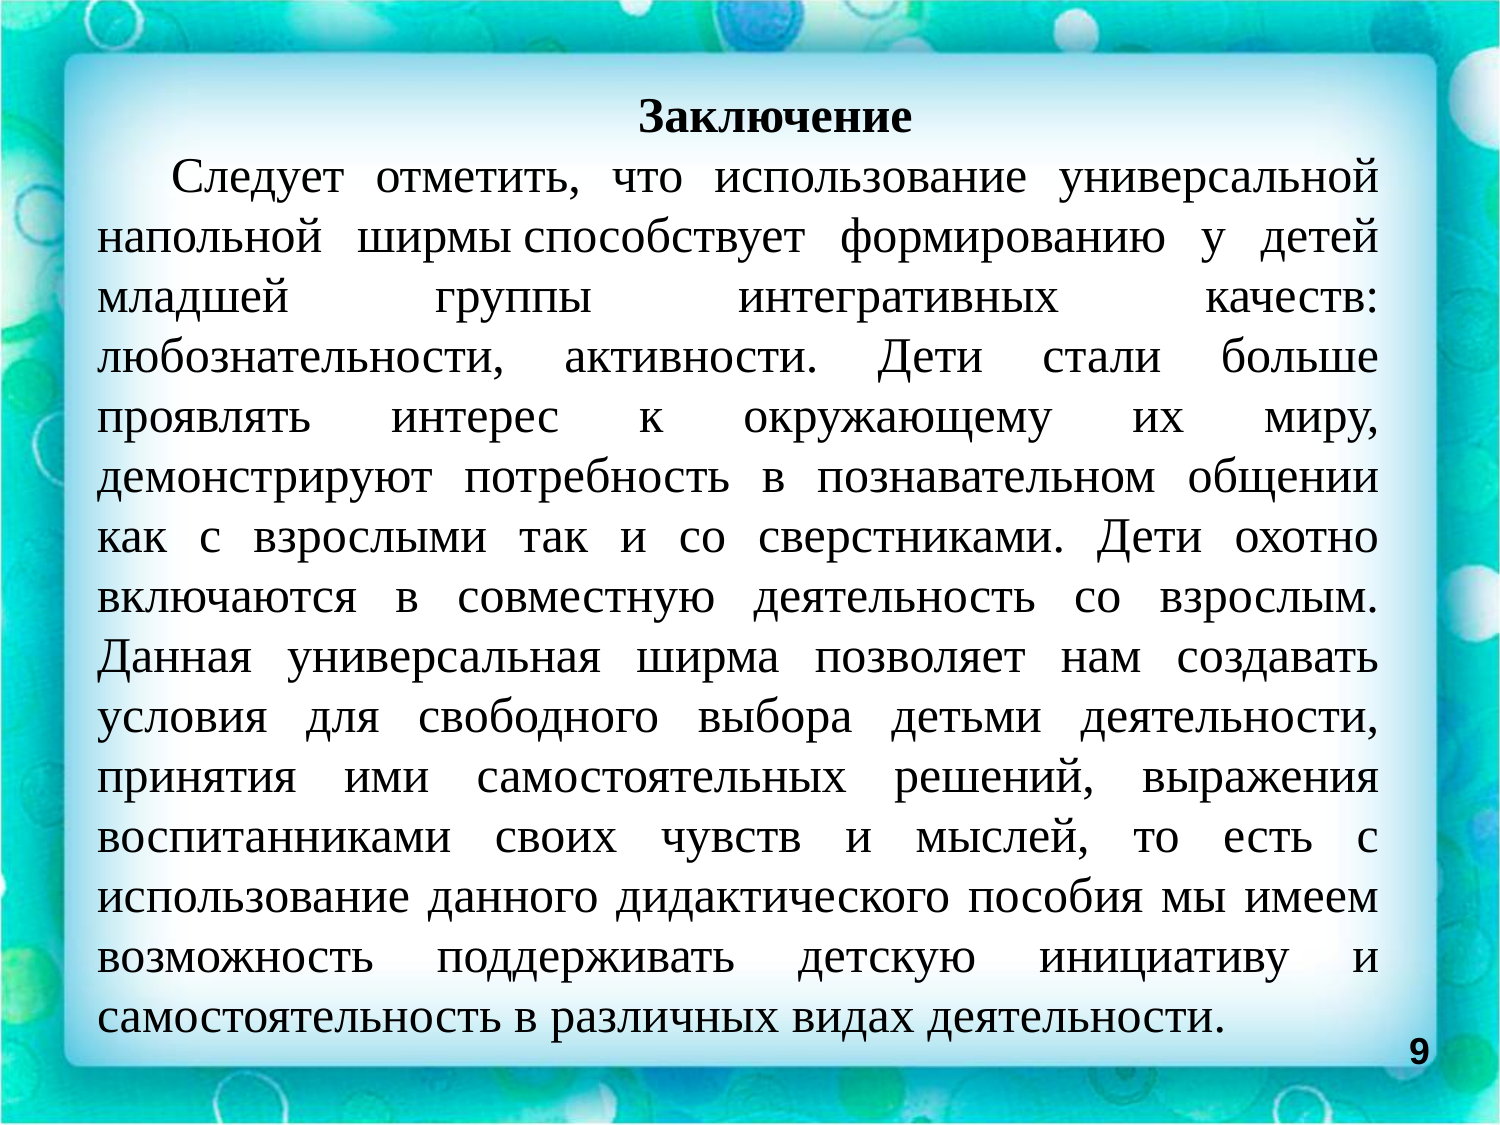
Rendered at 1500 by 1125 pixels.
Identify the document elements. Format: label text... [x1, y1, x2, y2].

text_box Заключение Следует отметить, что использование универсальной напольной ширмы способствует формированию у детей младшей группы интегративных качеств: любознательности, активности. Дети стали больше проявлять интерес к окружающему их миру, демонстрируют потребность в познавательном общении как с взрослыми так и со сверстниками. Дети охотно включаются в совместную деятельность со взрослым. Данная универсальная ширма позволяет нам создавать условия для свободного выбора детьми деятельности, принятия ими самостоятельных решений, выражения воспитанниками своих чувств и мыслей, то есть с использование данного дидактического пособия мы имеем возможность поддерживать детскую инициативу и самостоятельность в различных видах деятельности. [82, 75, 1395, 1051]
text_box 9 [1394, 1019, 1460, 1080]
picture [0, 0, 1500, 1125]
